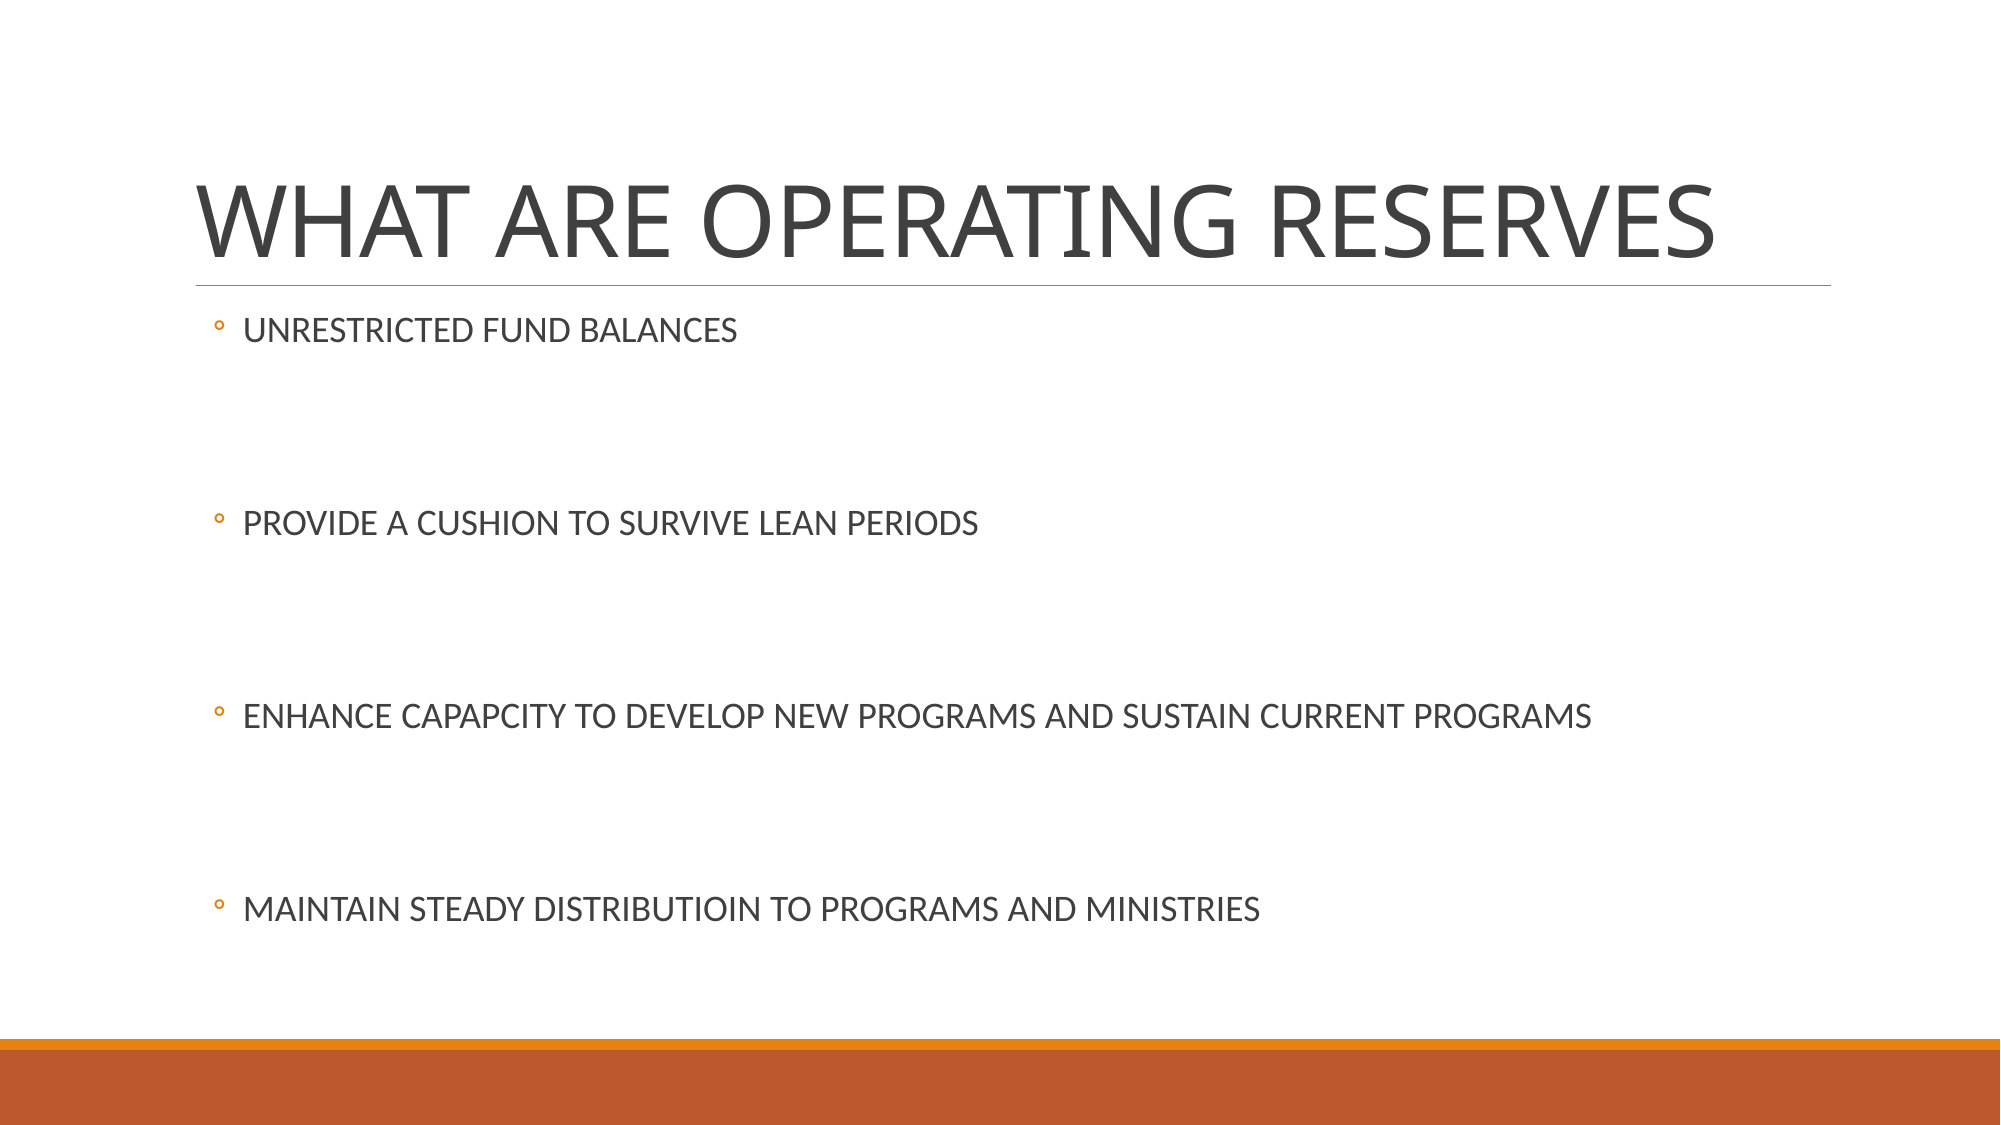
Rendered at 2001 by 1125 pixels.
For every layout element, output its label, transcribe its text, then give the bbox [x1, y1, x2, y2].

title WHAT ARE OPERATING RESERVES [180, 47, 1830, 285]
list UNRESTRICTED FUND BALANCES PROVIDE A CUSHION TO SURVIVE LEAN PERIODS ENHANCE CAPAPCITY TO DEVELOP NEW PROGRAMS AND SUSTAIN CURRENT PROGRAMS MAINTAIN STEADY DISTRIBUTIOIN TO PROGRAMS AND MINISTRIES [180, 302, 1830, 963]
